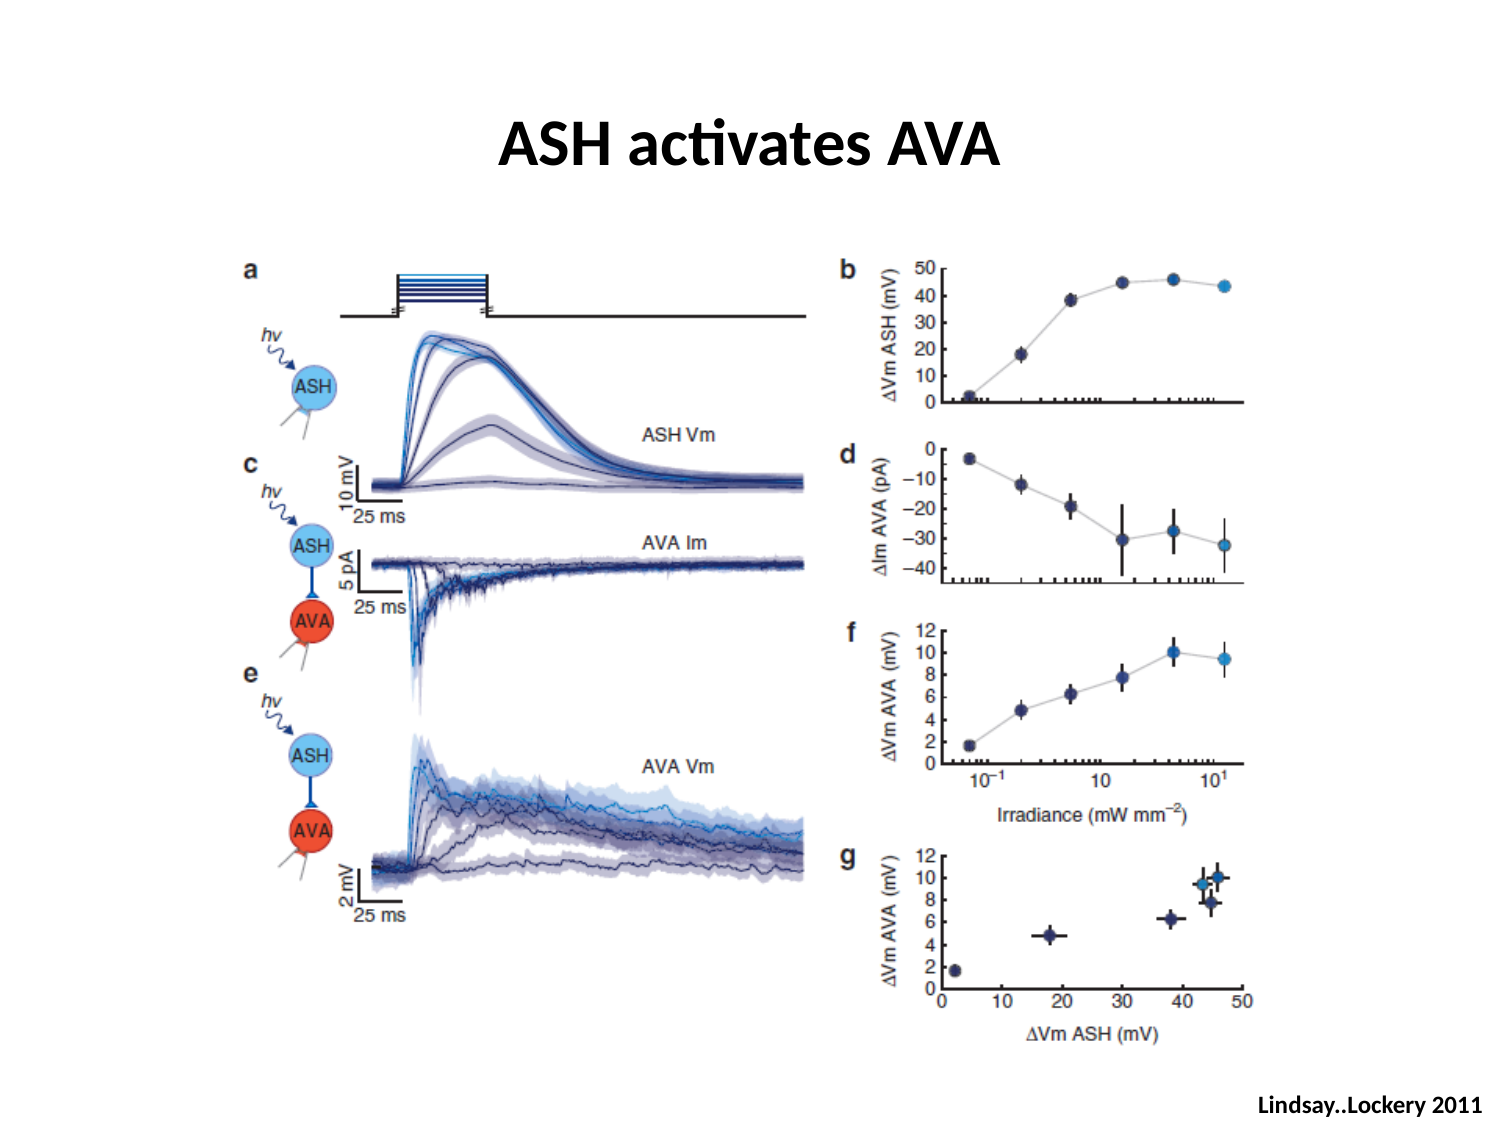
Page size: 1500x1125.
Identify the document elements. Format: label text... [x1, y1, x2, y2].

picture [37, 251, 1457, 1063]
title ASH activates AVA [75, 45, 1425, 233]
text_box Lindsay..Lockery 2011 [1243, 1081, 1498, 1125]
